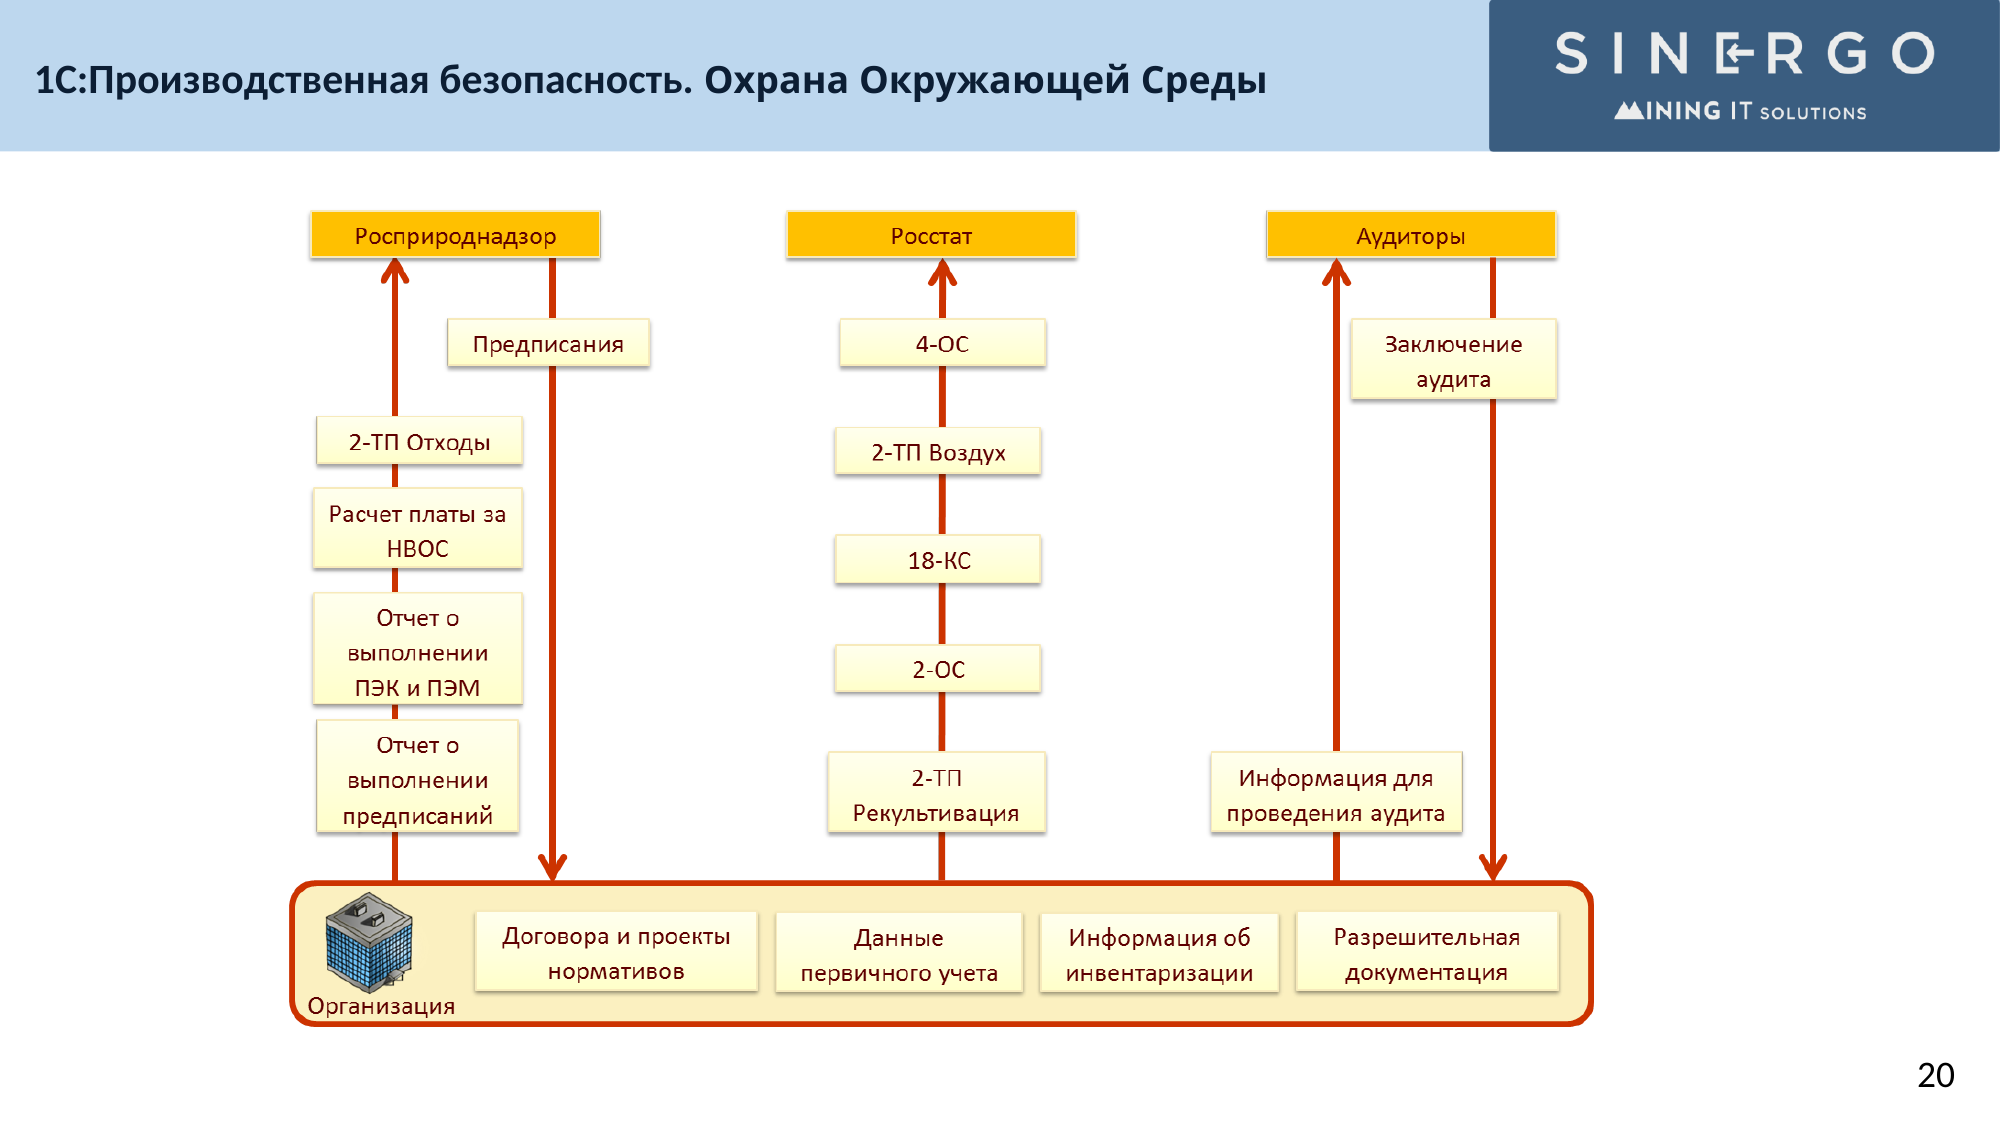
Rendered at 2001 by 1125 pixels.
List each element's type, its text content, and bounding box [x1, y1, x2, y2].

picture [1489, 0, 2000, 152]
slide_number 20 [1519, 1042, 1970, 1103]
picture [240, 206, 1594, 1059]
text_box 1С:Производственная безопасность. Охрана Окружающей Среды [18, 44, 1482, 110]
